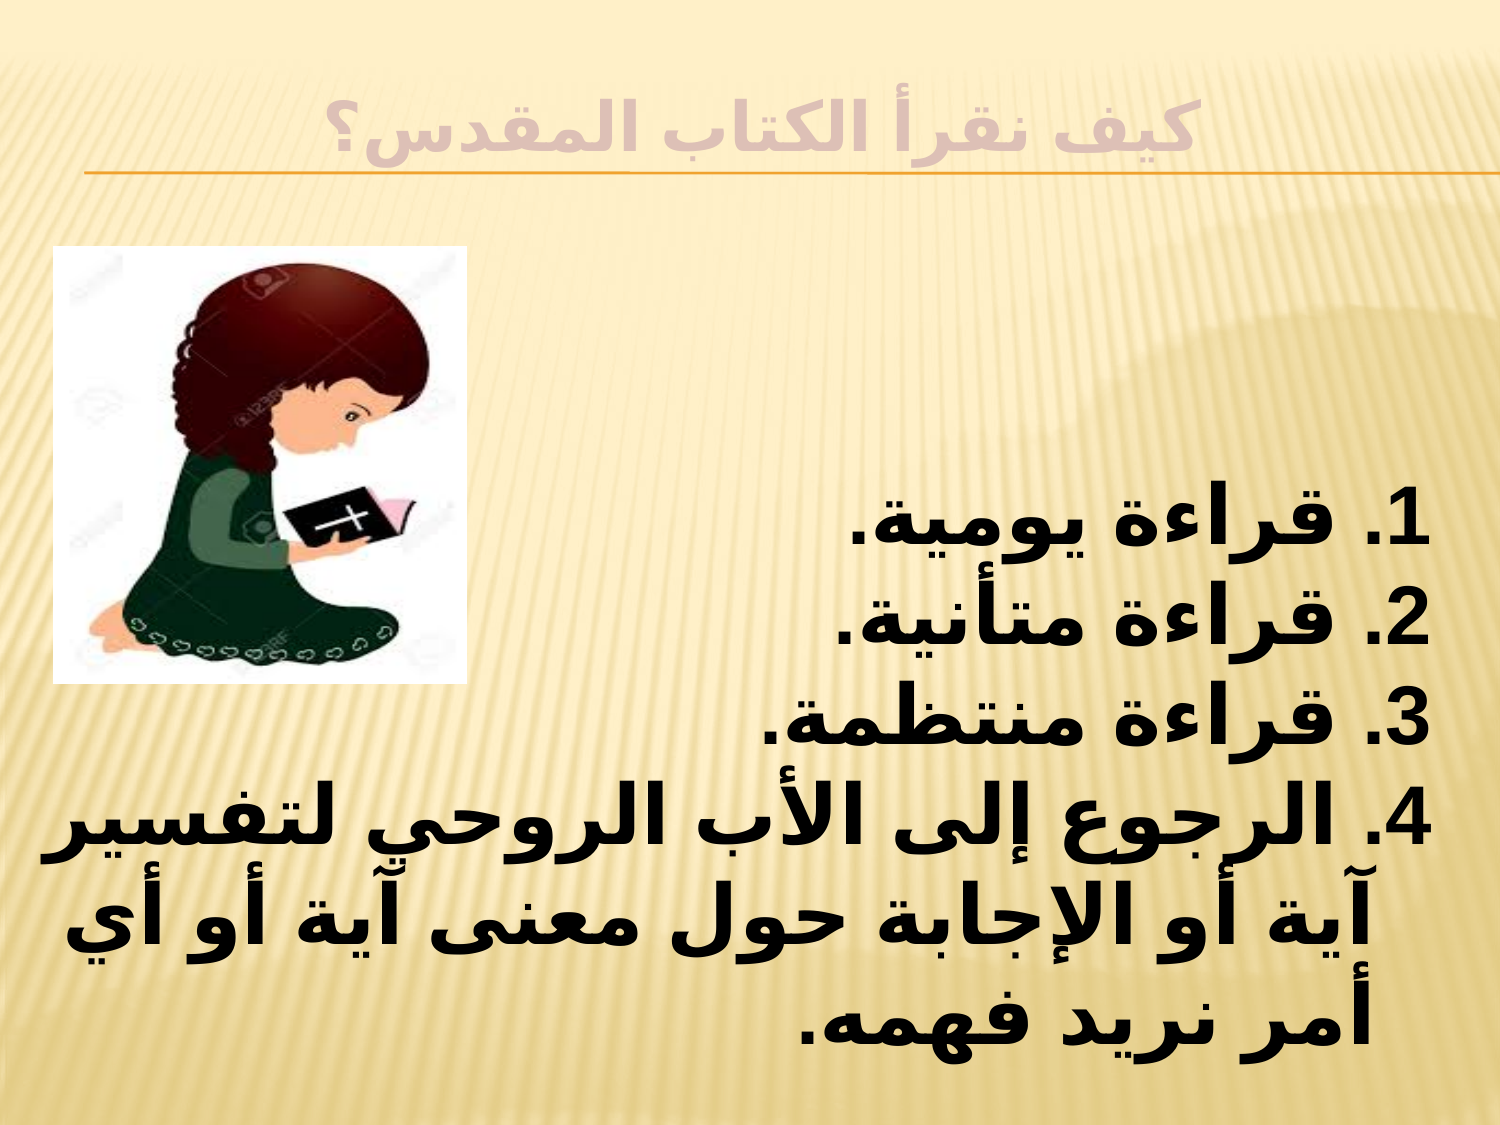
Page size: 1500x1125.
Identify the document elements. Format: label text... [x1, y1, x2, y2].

picture [52, 246, 467, 685]
text_box قراءة يومية. قراءة متأنية. قراءة منتظمة. الرجوع إلى الأب الروحي لتفسير آية أو الإجابة حول معنى آية أو أي أمر نريد فهمه. [21, 453, 1447, 1069]
title كيف نقرأ الكتاب المقدس؟ [50, 75, 1475, 173]
